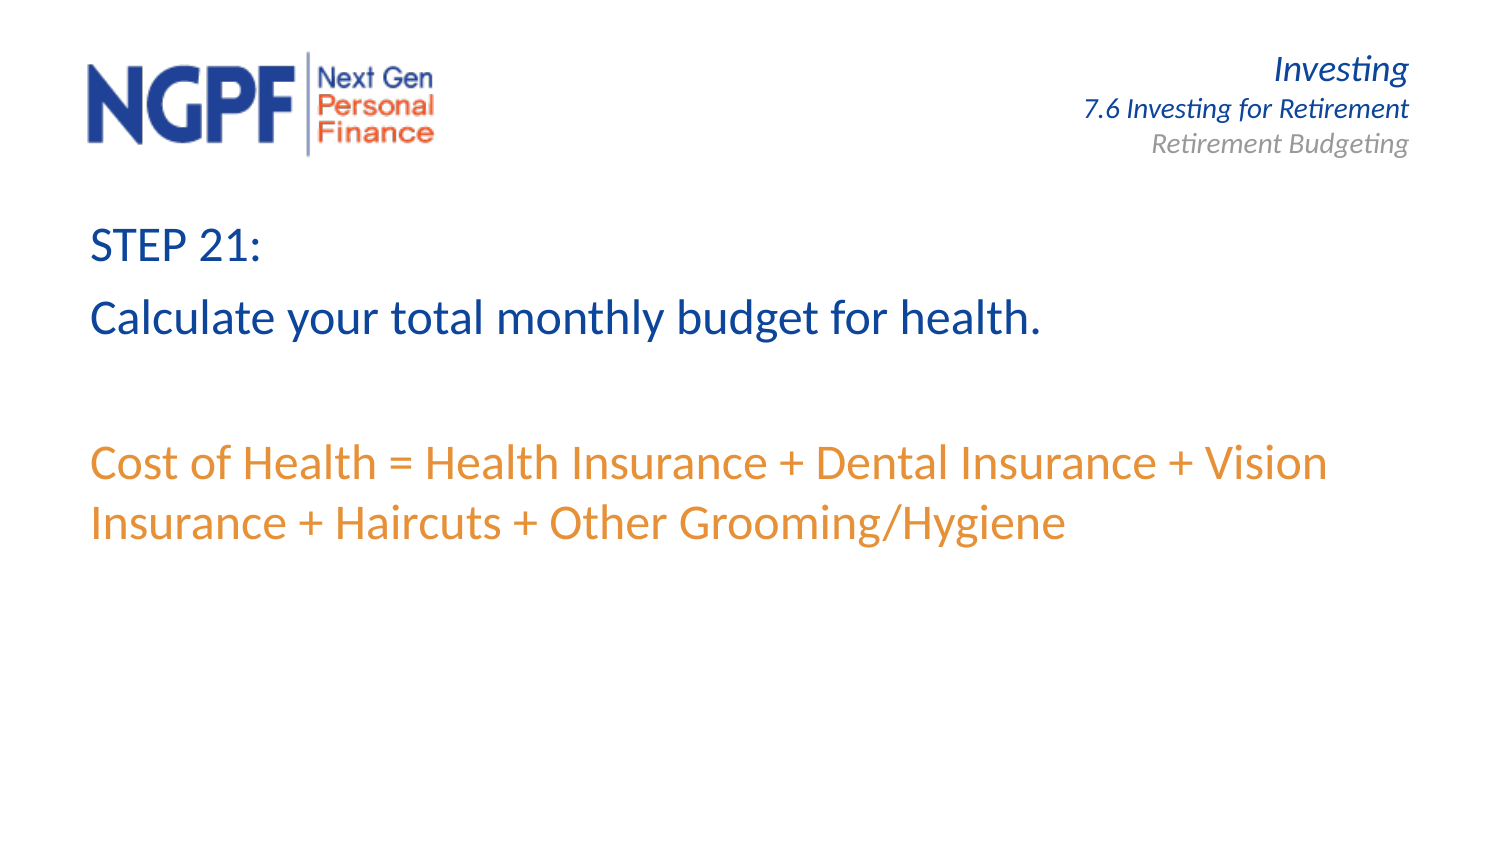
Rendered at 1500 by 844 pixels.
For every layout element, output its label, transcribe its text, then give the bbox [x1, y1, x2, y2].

list STEP 21: Calculate your total monthly budget for health. Cost of Health = Health Insurance + Dental Insurance + Vision Insurance + Haircuts + Other Grooming/Hygiene [75, 196, 1425, 808]
picture [47, 0, 498, 217]
title Investing 7.6 Investing for Retirement Retirement Budgeting [535, 33, 1425, 175]
